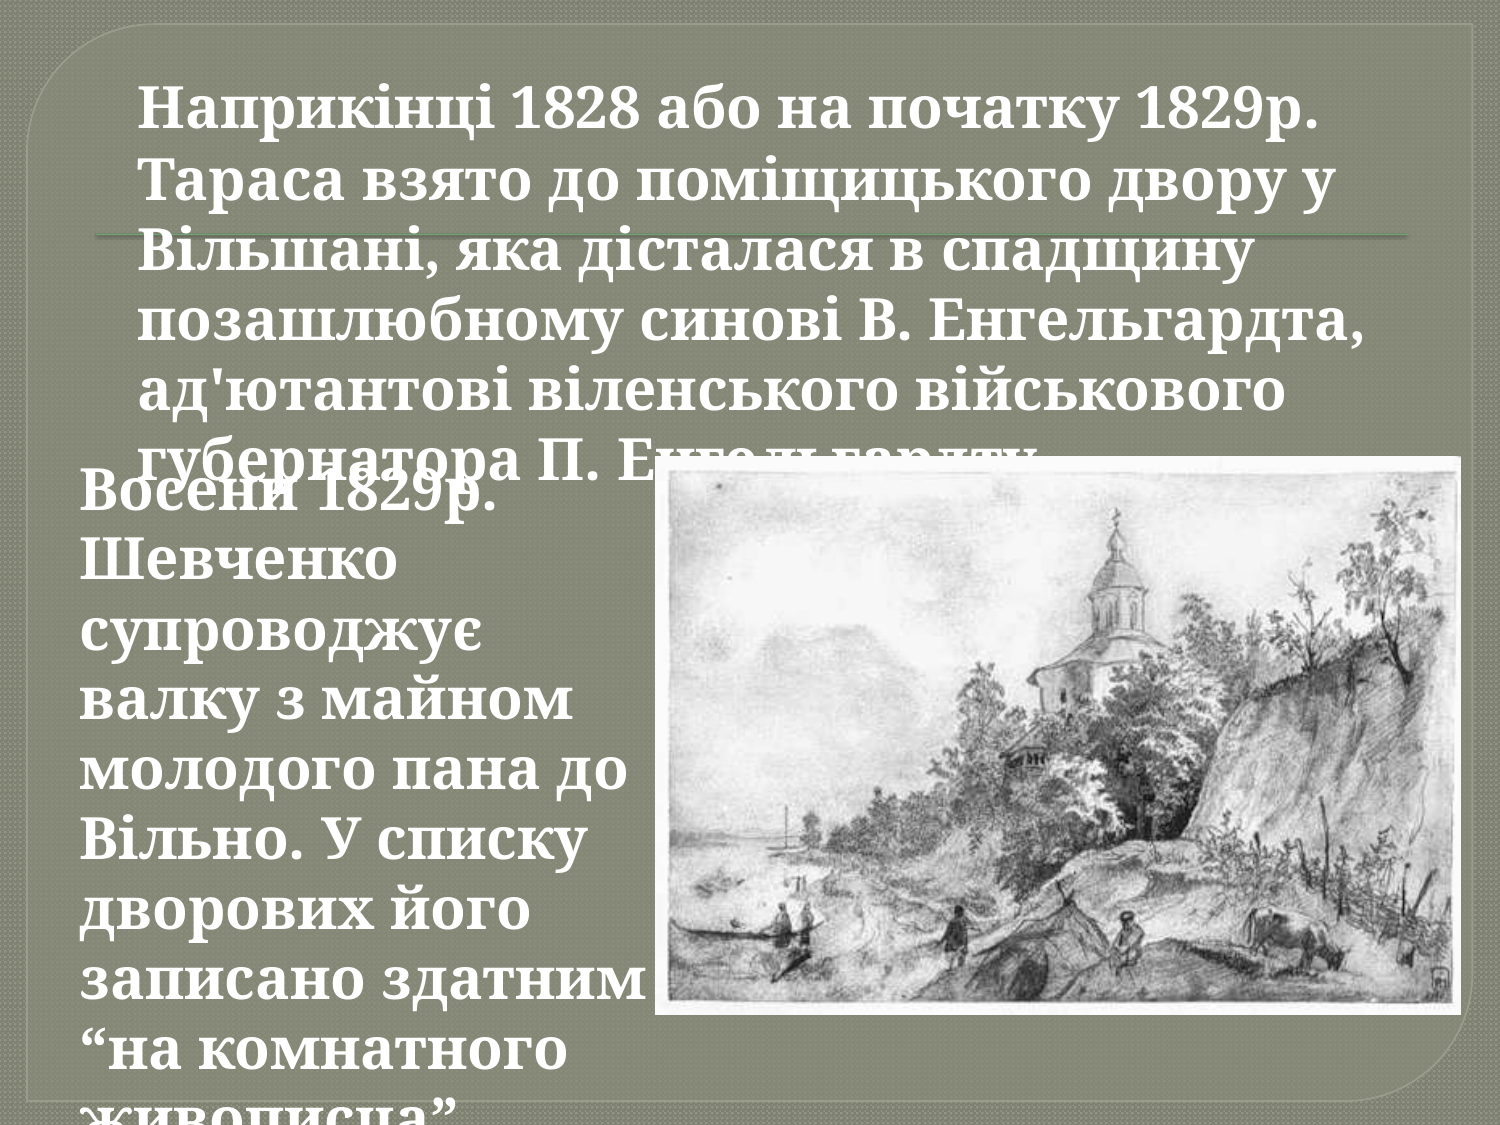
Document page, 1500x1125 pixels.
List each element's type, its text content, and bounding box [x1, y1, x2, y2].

list Наприкінці 1828 або на початку 1829р. Тараса взято до поміщицького двору у Вільшані, яка дісталася в спадщину позашлюбному синові В. Енгельгардта, ад'ютантові віленського військового губернатора П. Енгельгардту. [75, 54, 1425, 455]
text_box Восени 1829р. Шевченко супроводжує валку з майном молодого пана до Вільно. У списку дворових його записано здатним “на комнатного живописца”. [64, 444, 680, 1125]
picture [655, 455, 1461, 1016]
